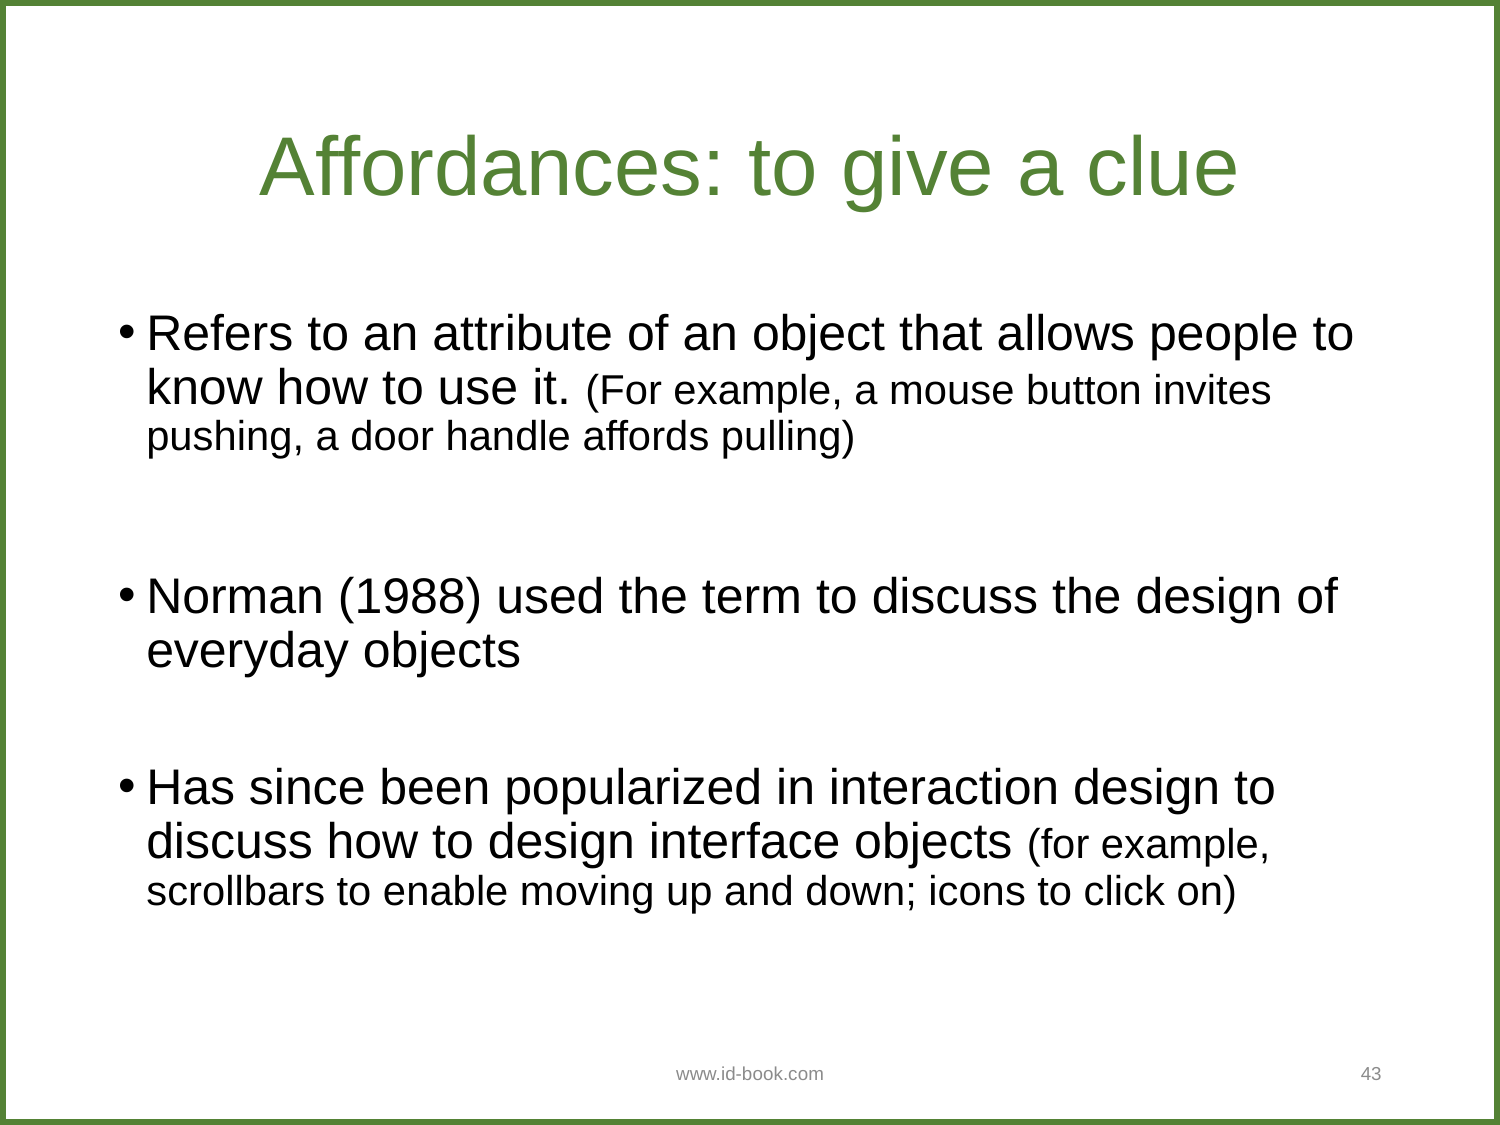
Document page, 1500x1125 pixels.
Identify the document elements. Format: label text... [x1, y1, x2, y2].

slide_number 43 [1059, 1042, 1397, 1103]
title Affordances: to give a clue [103, 59, 1397, 278]
list Refers to an attribute of an object that allows people to know how to use it. (For example, a mouse button invites pushing, a door handle affords pulling) Norman (1988) used the term to discuss the design of everyday objects Has since been popularized in interaction design to discuss how to design interface objects (for example, scrollbars to enable moving up and down; icons to click on) [103, 299, 1397, 1014]
footer www.id-book.com [496, 1042, 1004, 1103]
